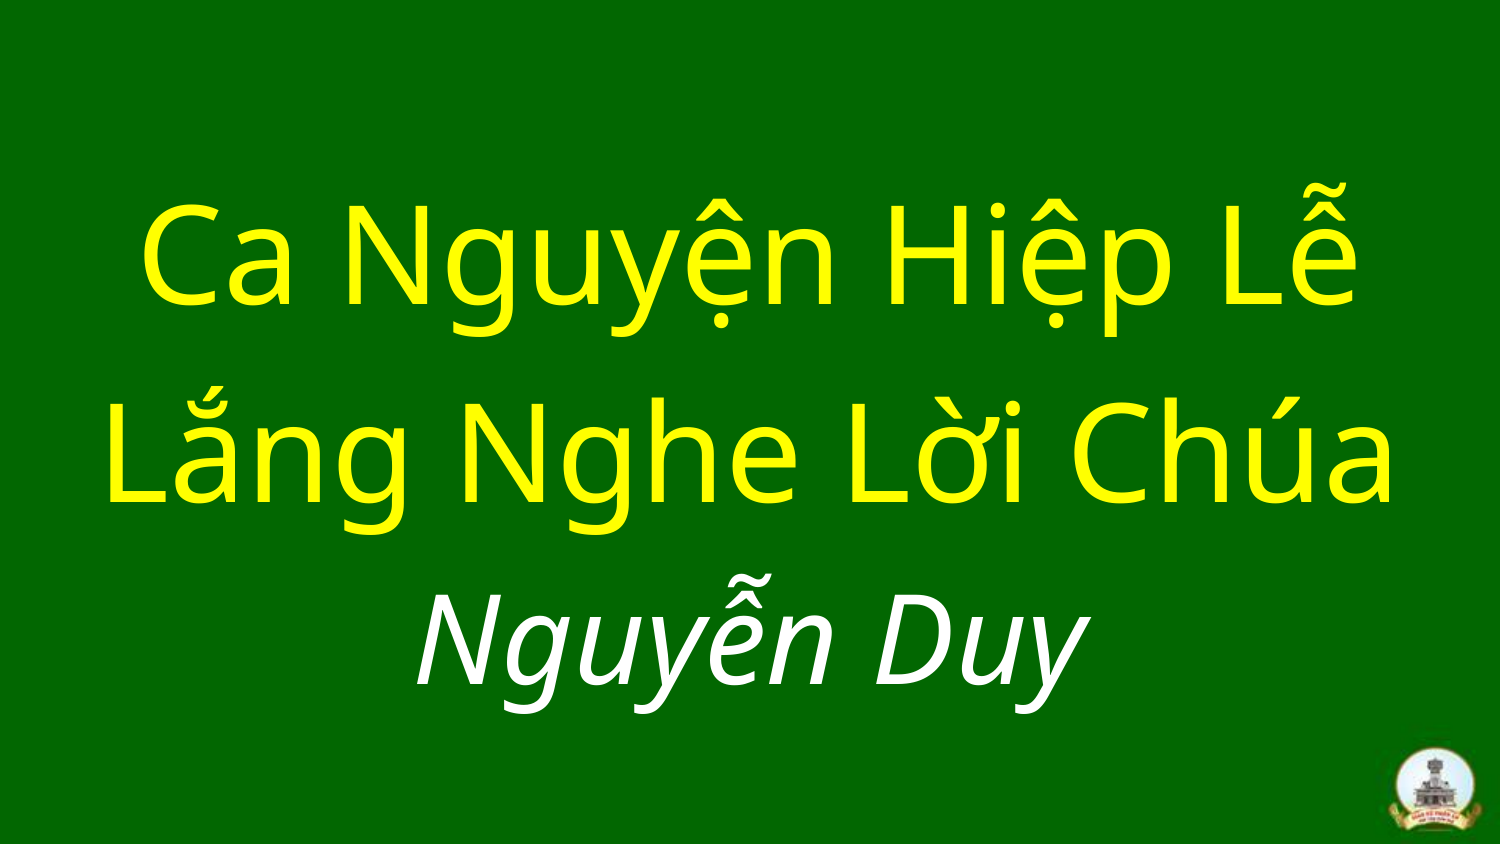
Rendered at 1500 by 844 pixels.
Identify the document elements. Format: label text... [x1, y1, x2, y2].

title Ca Nguyện Hiệp Lễ Lắng Nghe Lời Chúa Nguyễn Duy [0, 0, 1500, 844]
